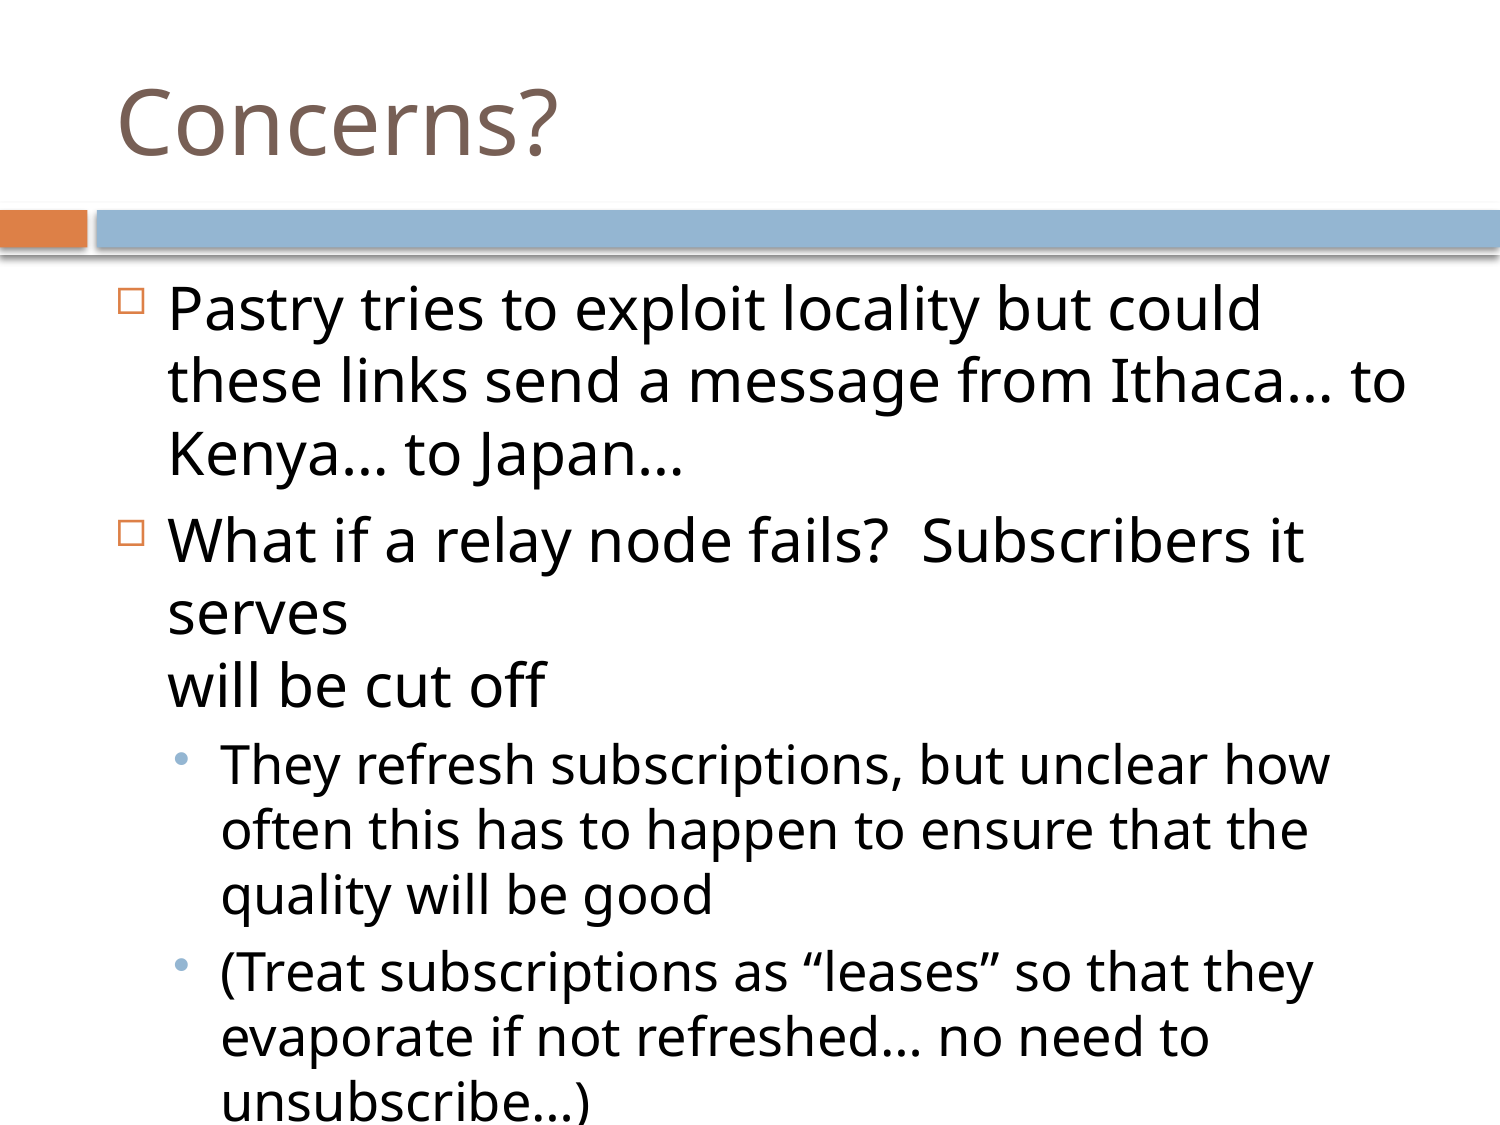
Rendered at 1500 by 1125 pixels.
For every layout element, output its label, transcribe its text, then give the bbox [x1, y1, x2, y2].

title Concerns? [100, 37, 1438, 200]
list Pastry tries to exploit locality but could these links send a message from Ithaca… to Kenya… to Japan… What if a relay node fails? Subscribers it serves will be cut off They refresh subscriptions, but unclear how often this has to happen to ensure that the quality will be good (Treat subscriptions as “leases” so that they evaporate if not refreshed… no need to unsubscribe…) [100, 262, 1438, 1000]
